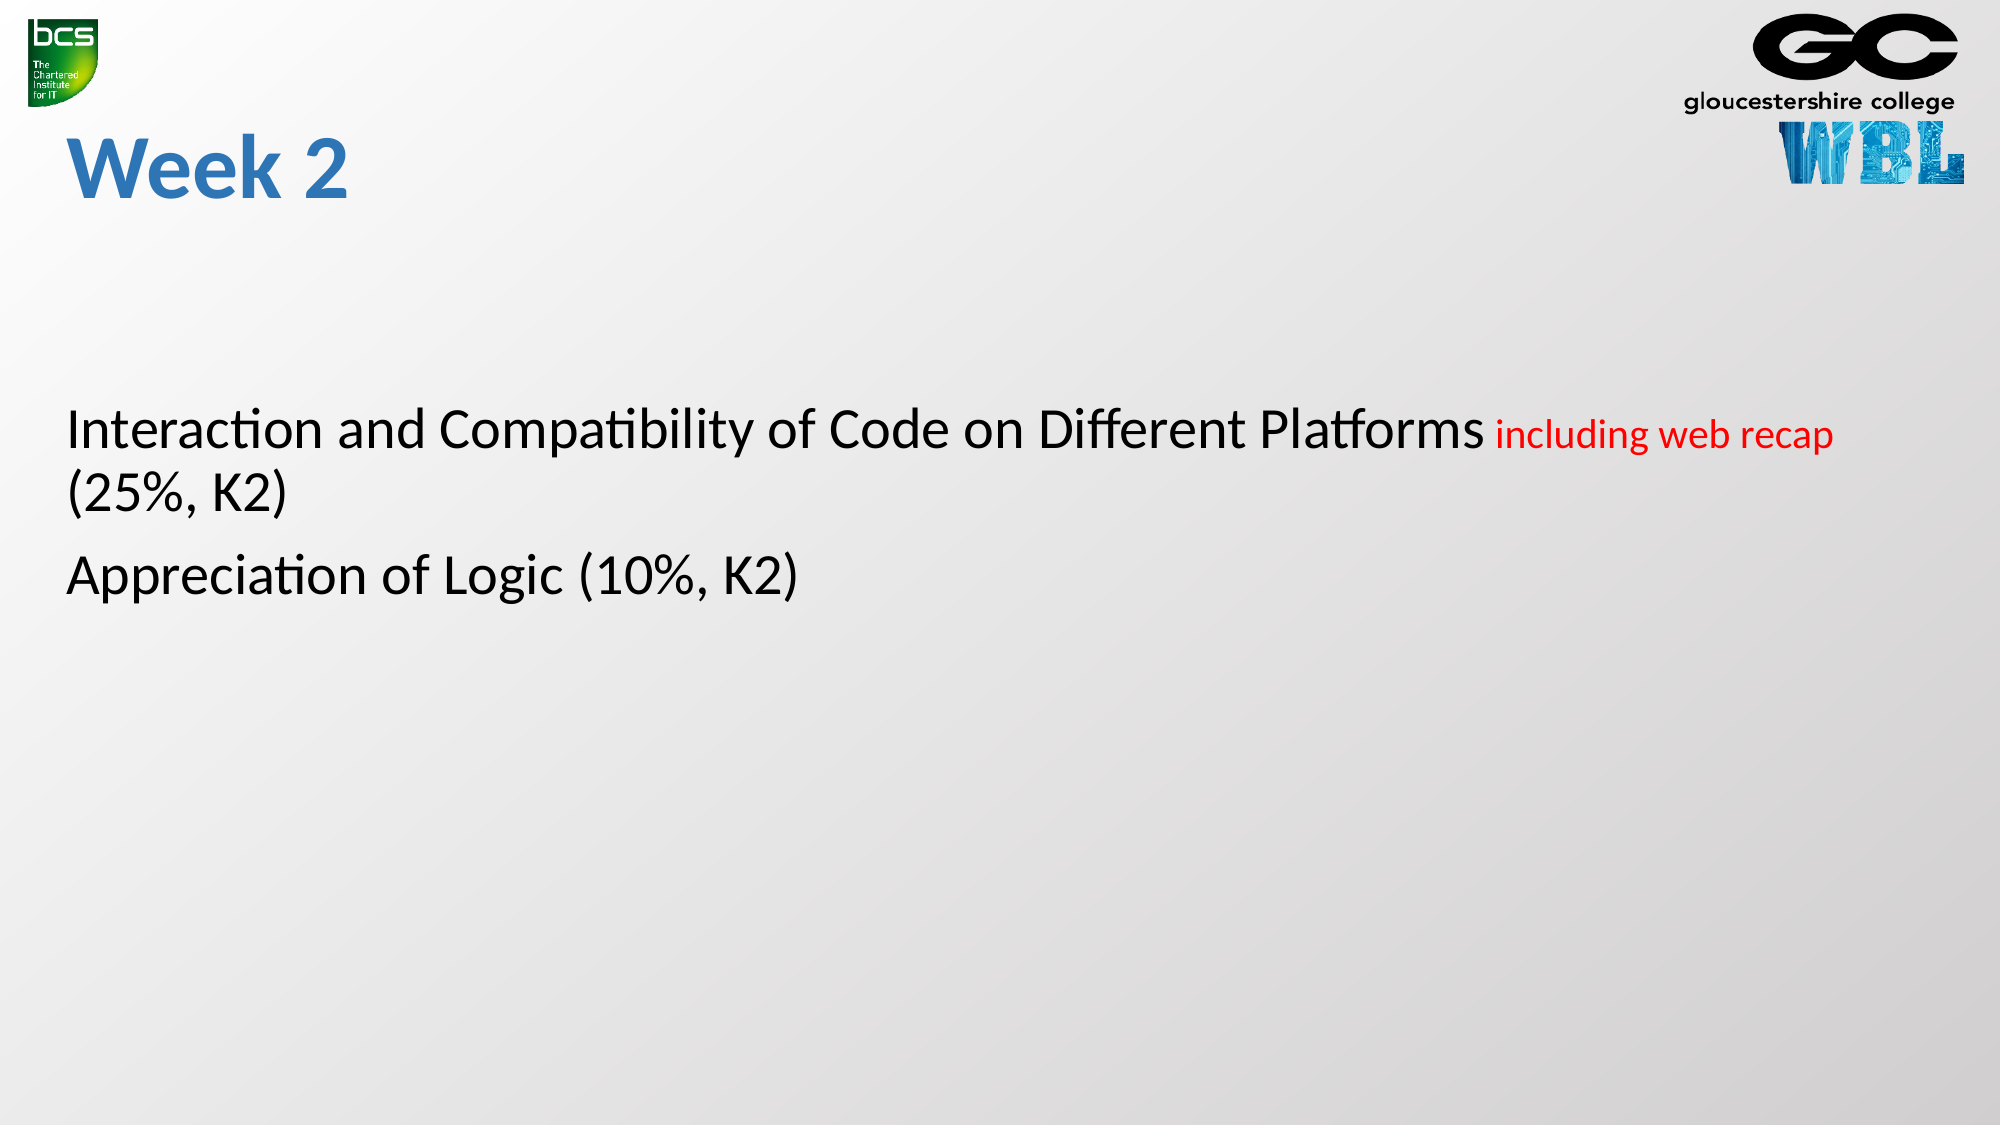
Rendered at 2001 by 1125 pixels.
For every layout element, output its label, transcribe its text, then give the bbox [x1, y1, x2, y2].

picture [1674, 5, 1964, 155]
picture [1953, 163, 1959, 172]
picture [28, 19, 98, 107]
list Interaction and Compatibility of Code on Different Platforms including web recap (25%, K2) Appreciation of Logic (10%, K2) [51, 299, 1953, 1110]
title Week 2 [51, 59, 1953, 278]
